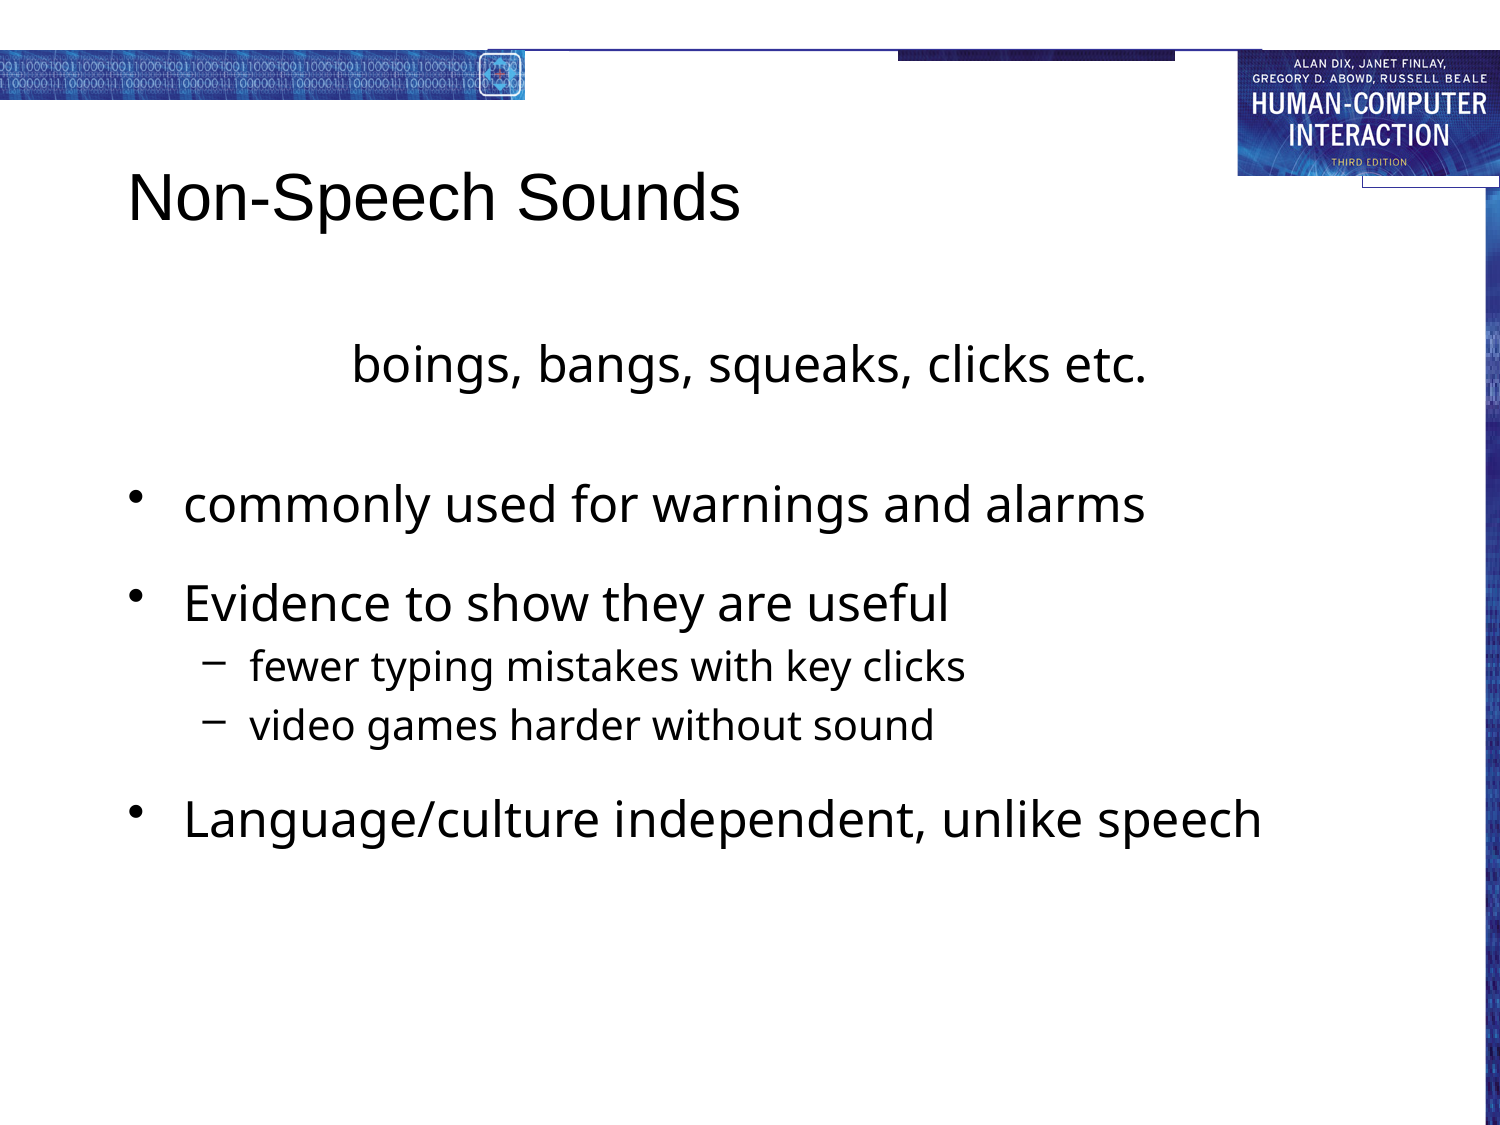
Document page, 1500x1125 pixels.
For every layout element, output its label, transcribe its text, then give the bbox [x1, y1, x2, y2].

list boings, bangs, squeaks, clicks etc. commonly used for warnings and alarms Evidence to show they are useful fewer typing mistakes with key clicks video games harder without sound Language/culture independent, unlike speech [112, 324, 1388, 1000]
title Non-Speech Sounds [112, 99, 1238, 288]
